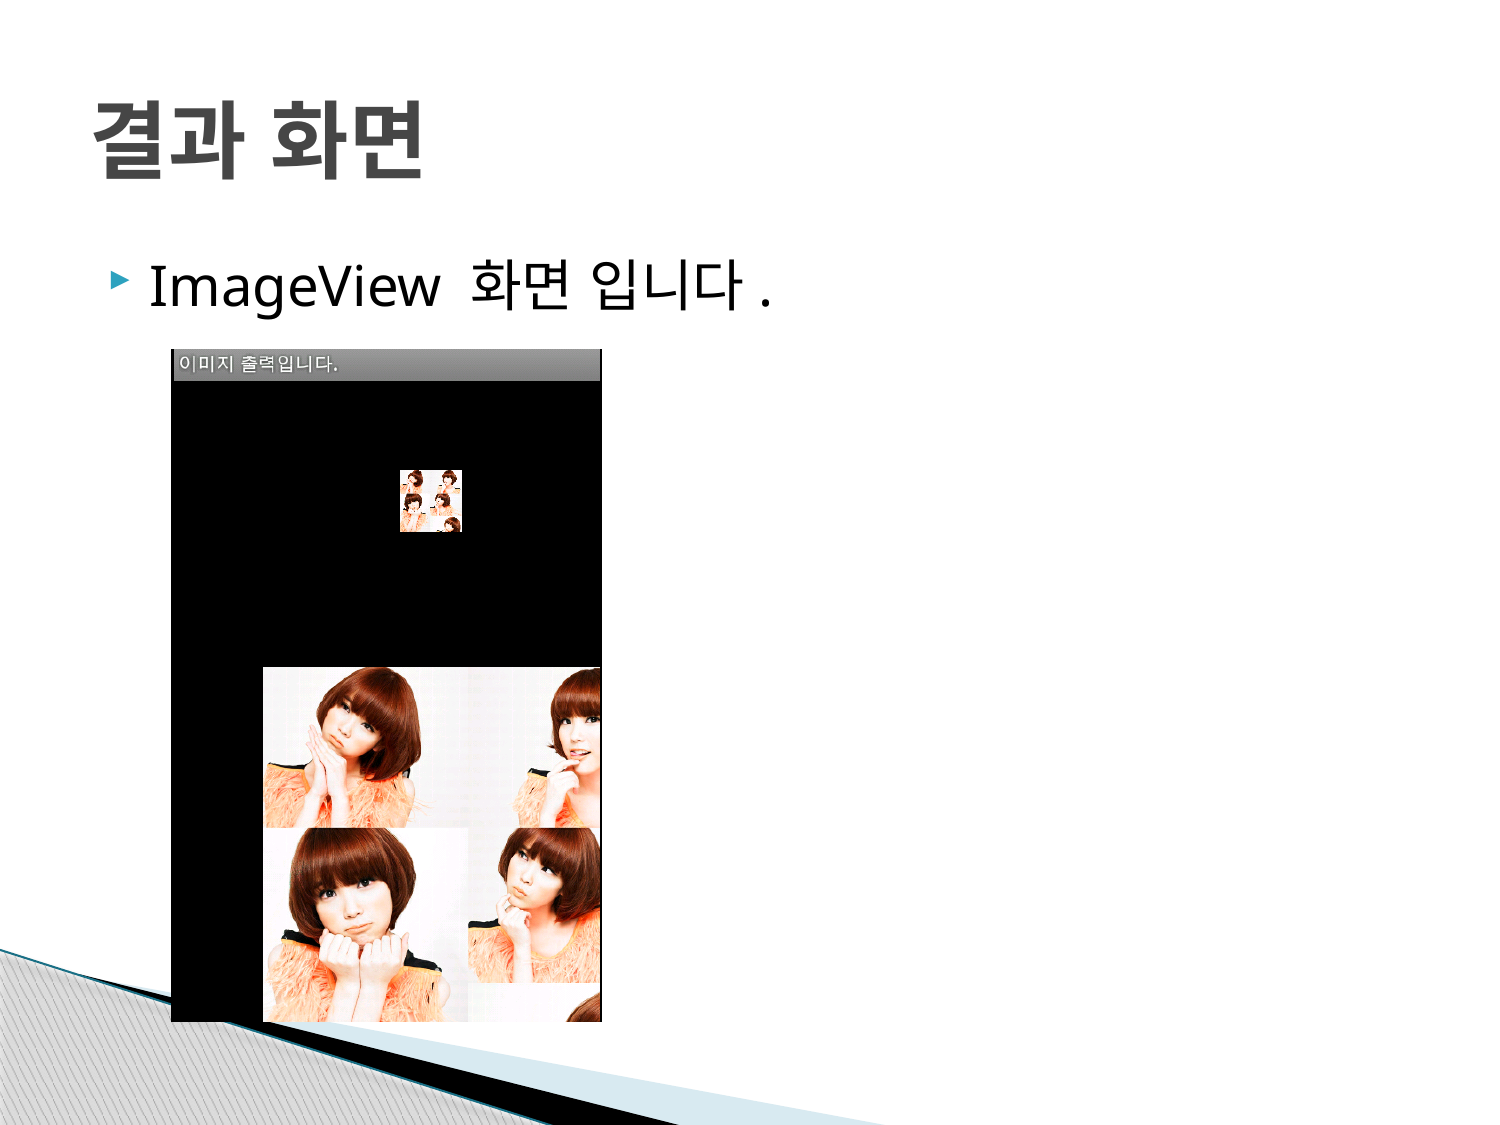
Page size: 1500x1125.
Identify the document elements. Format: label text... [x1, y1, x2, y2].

picture [170, 349, 602, 1022]
title 결과 화면 [75, 45, 1425, 233]
list ImageView 화면 입니다. [75, 243, 1425, 986]
